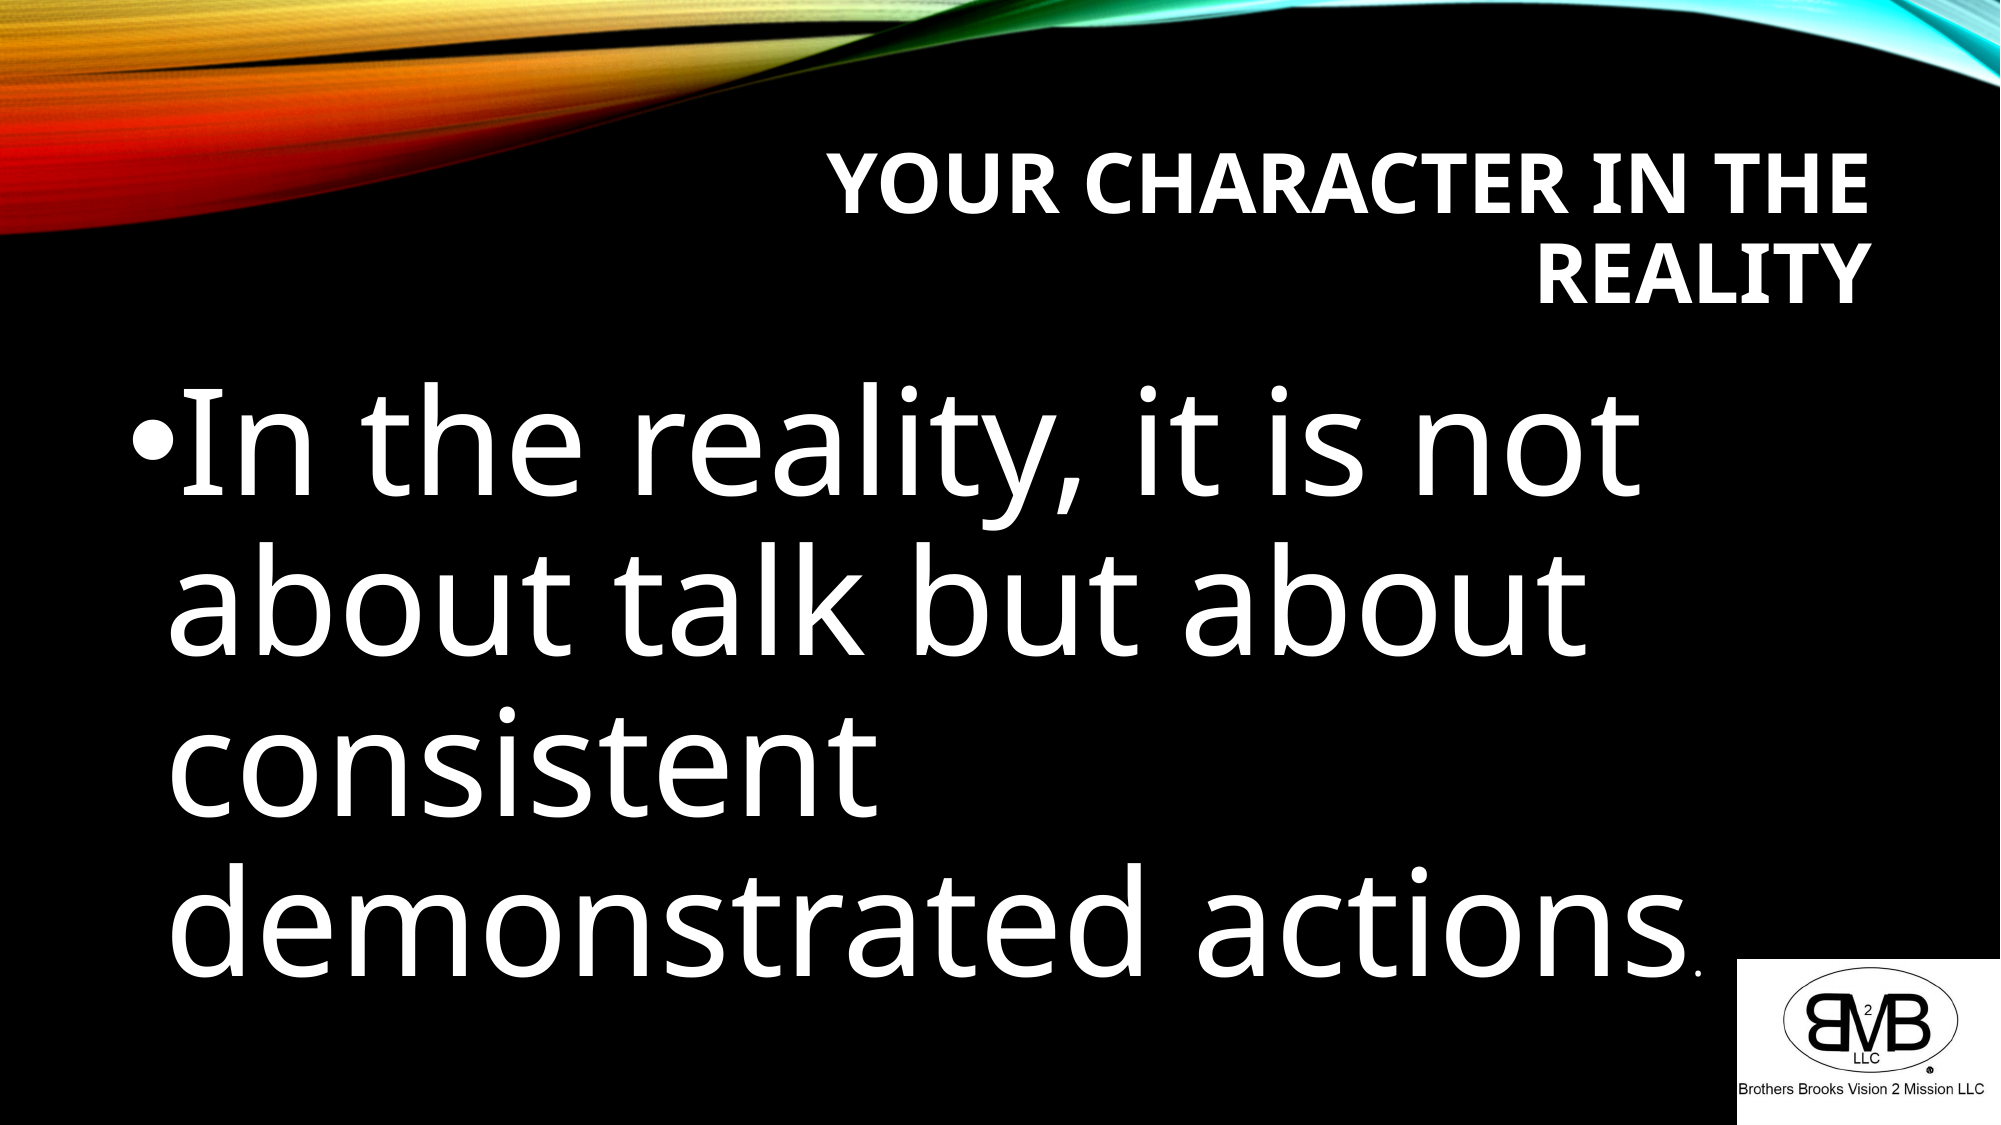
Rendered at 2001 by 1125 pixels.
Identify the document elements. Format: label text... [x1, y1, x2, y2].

title Your Character in the Reality [474, 125, 1888, 338]
picture [1737, 959, 2000, 1125]
list In the reality, it is not about talk but about consistent demonstrated actions. [112, 359, 1888, 1021]
picture [0, 0, 2000, 237]
